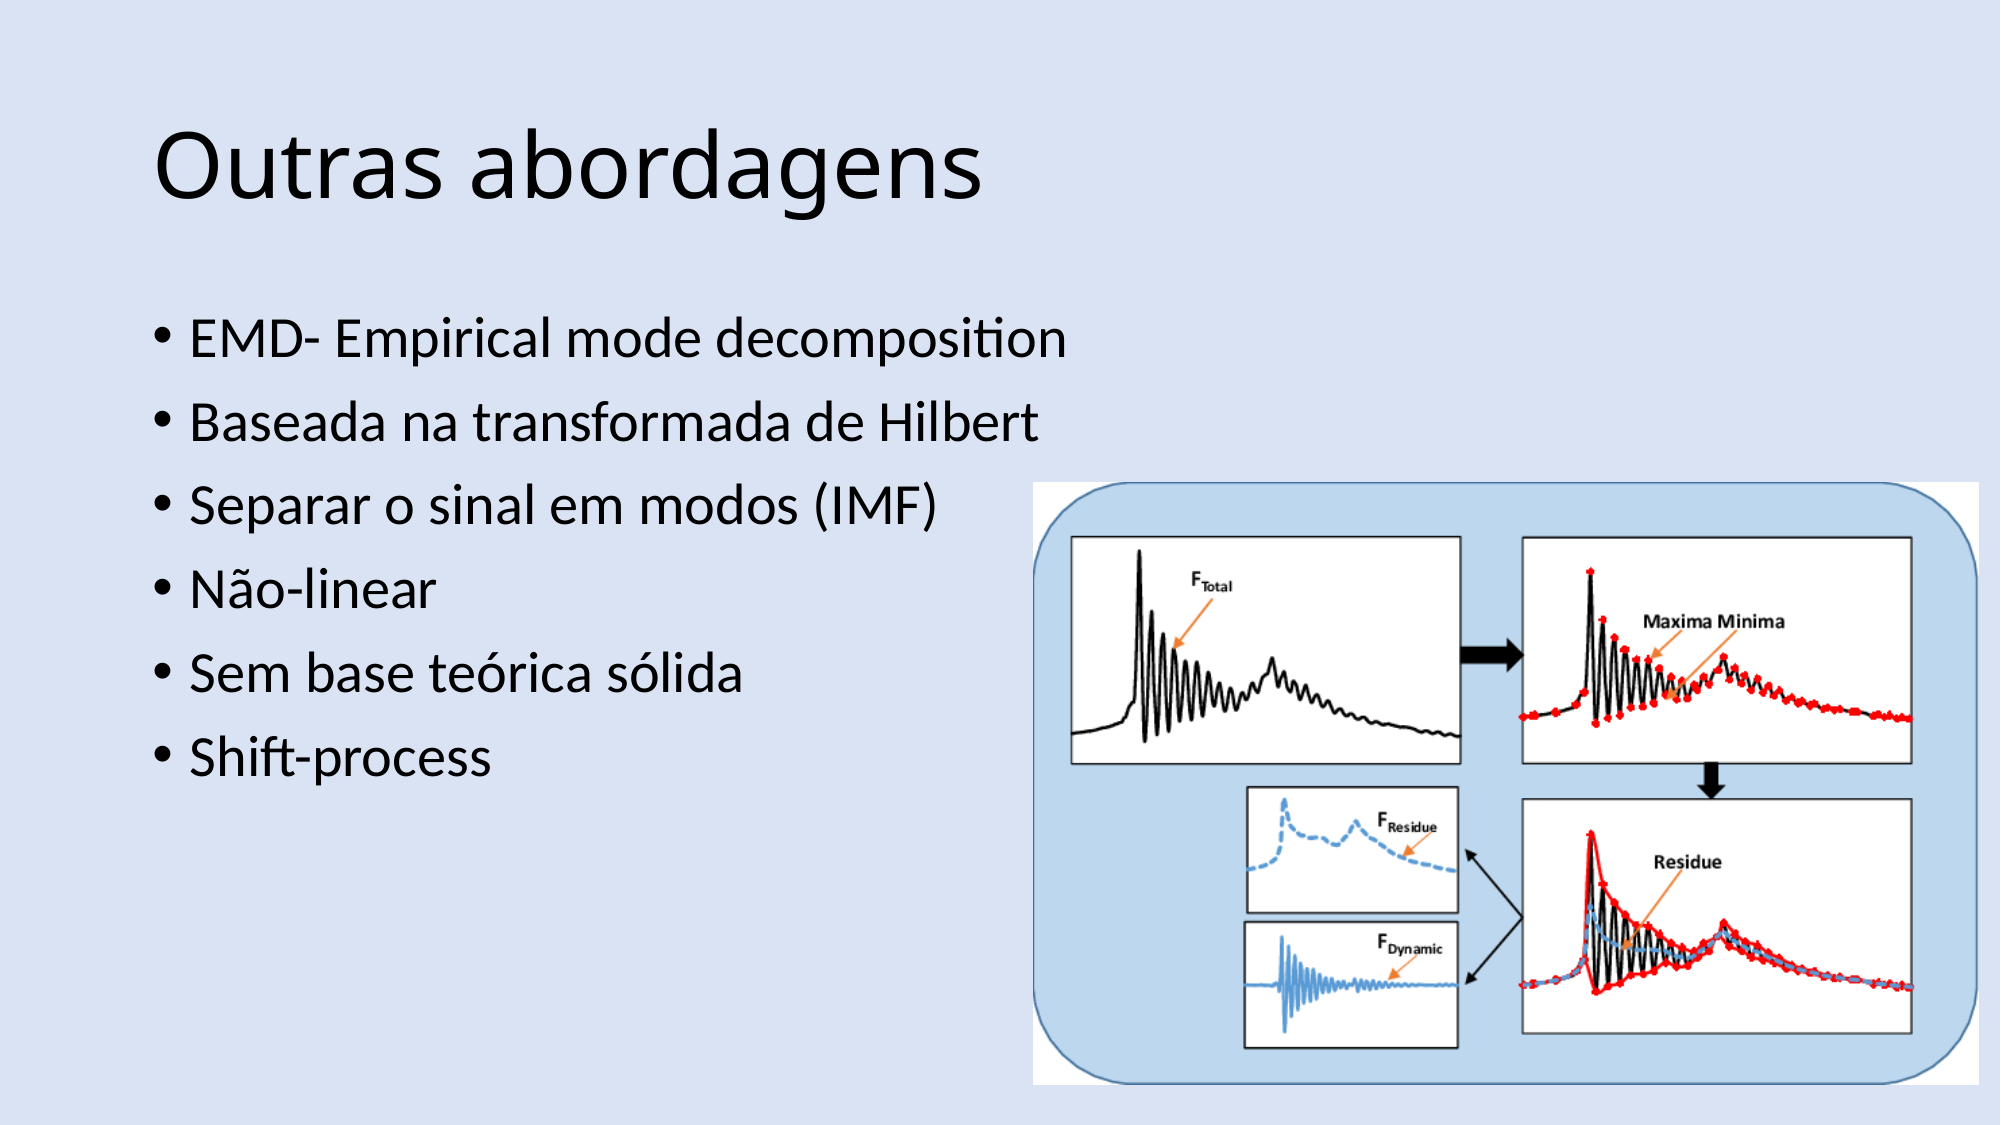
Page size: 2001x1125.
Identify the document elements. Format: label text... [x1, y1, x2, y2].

title Outras abordagens [137, 59, 1863, 278]
list EMD- Empirical mode decomposition Baseada na transformada de Hilbert Separar o sinal em modos (IMF) Não-linear Sem base teórica sólida Shift-process [137, 299, 1863, 1014]
picture [1033, 482, 1979, 1085]
